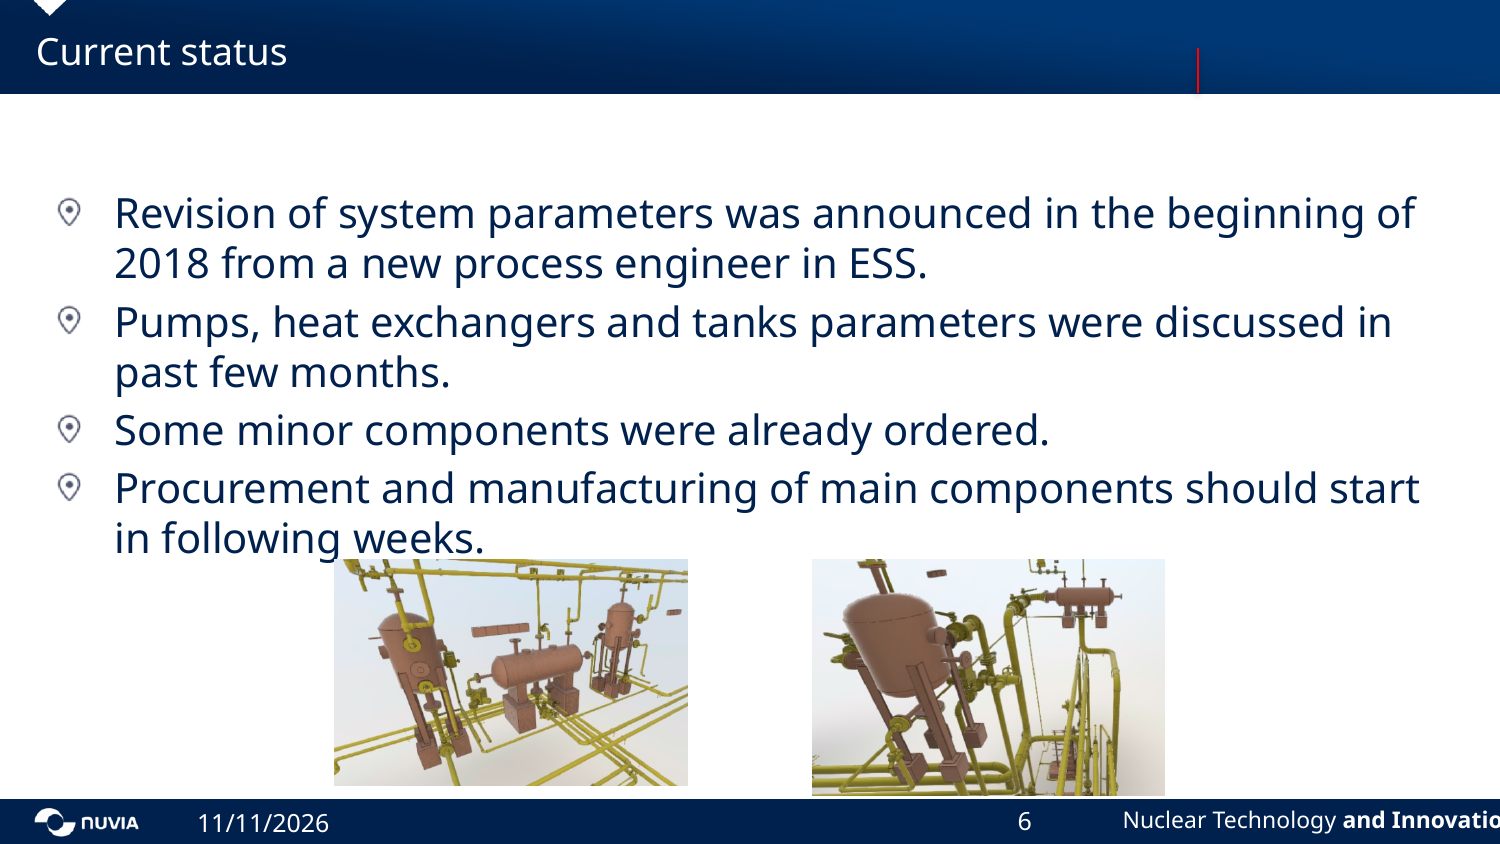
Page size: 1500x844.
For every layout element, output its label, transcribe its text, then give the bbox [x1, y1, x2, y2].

list Revision of system parameters was announced in the beginning of 2018 from a new process engineer in ESS. Pumps, heat exchangers and tanks parameters were discussed in past few months. Some minor components were already ordered. Procurement and manufacturing of main components should start in following weeks. [41, 121, 1481, 778]
title Current status [21, 20, 1141, 95]
picture [0, 0, 1500, 844]
